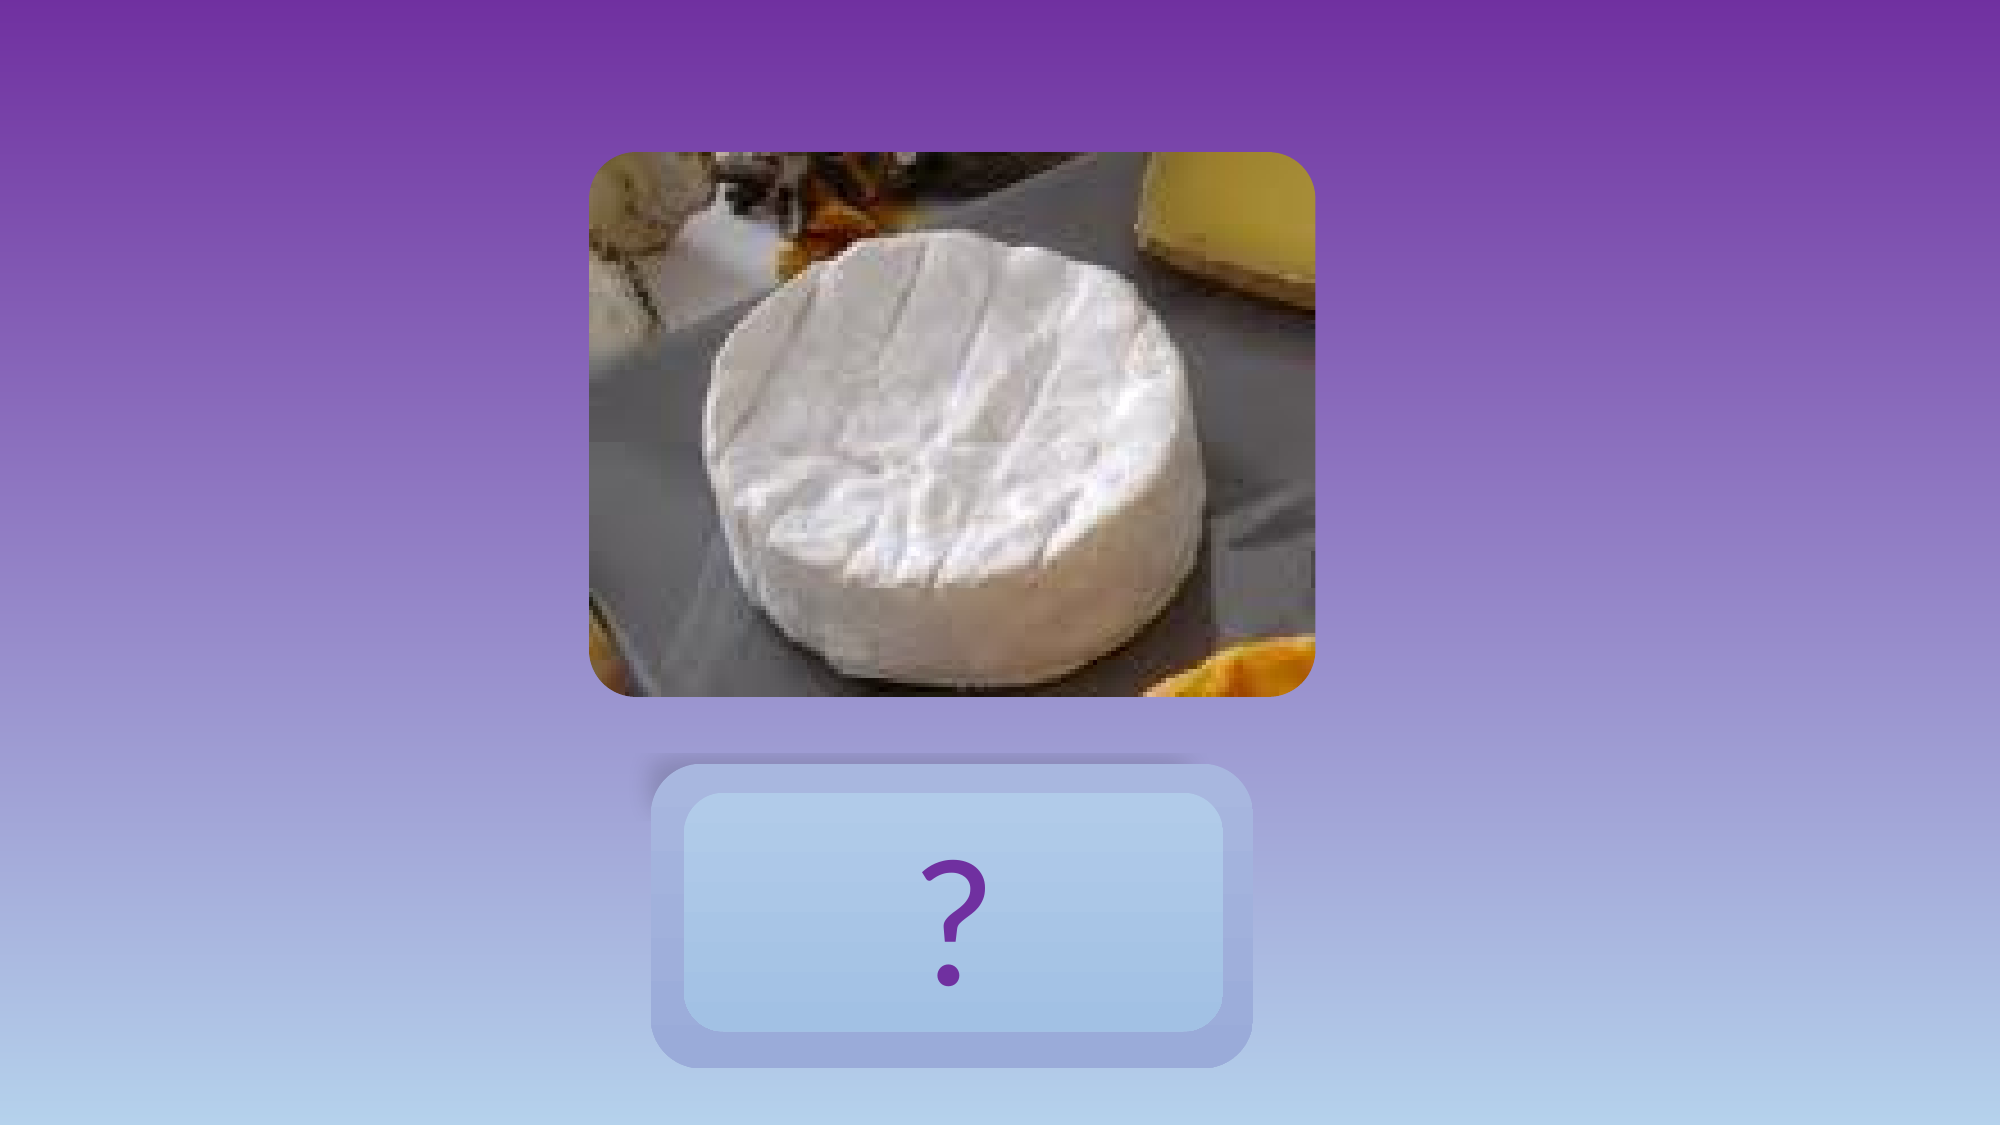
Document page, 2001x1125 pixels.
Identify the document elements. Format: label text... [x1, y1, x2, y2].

text_box ? [683, 792, 1224, 1033]
text_box un fromage [650, 763, 1254, 1069]
picture [589, 152, 1316, 697]
